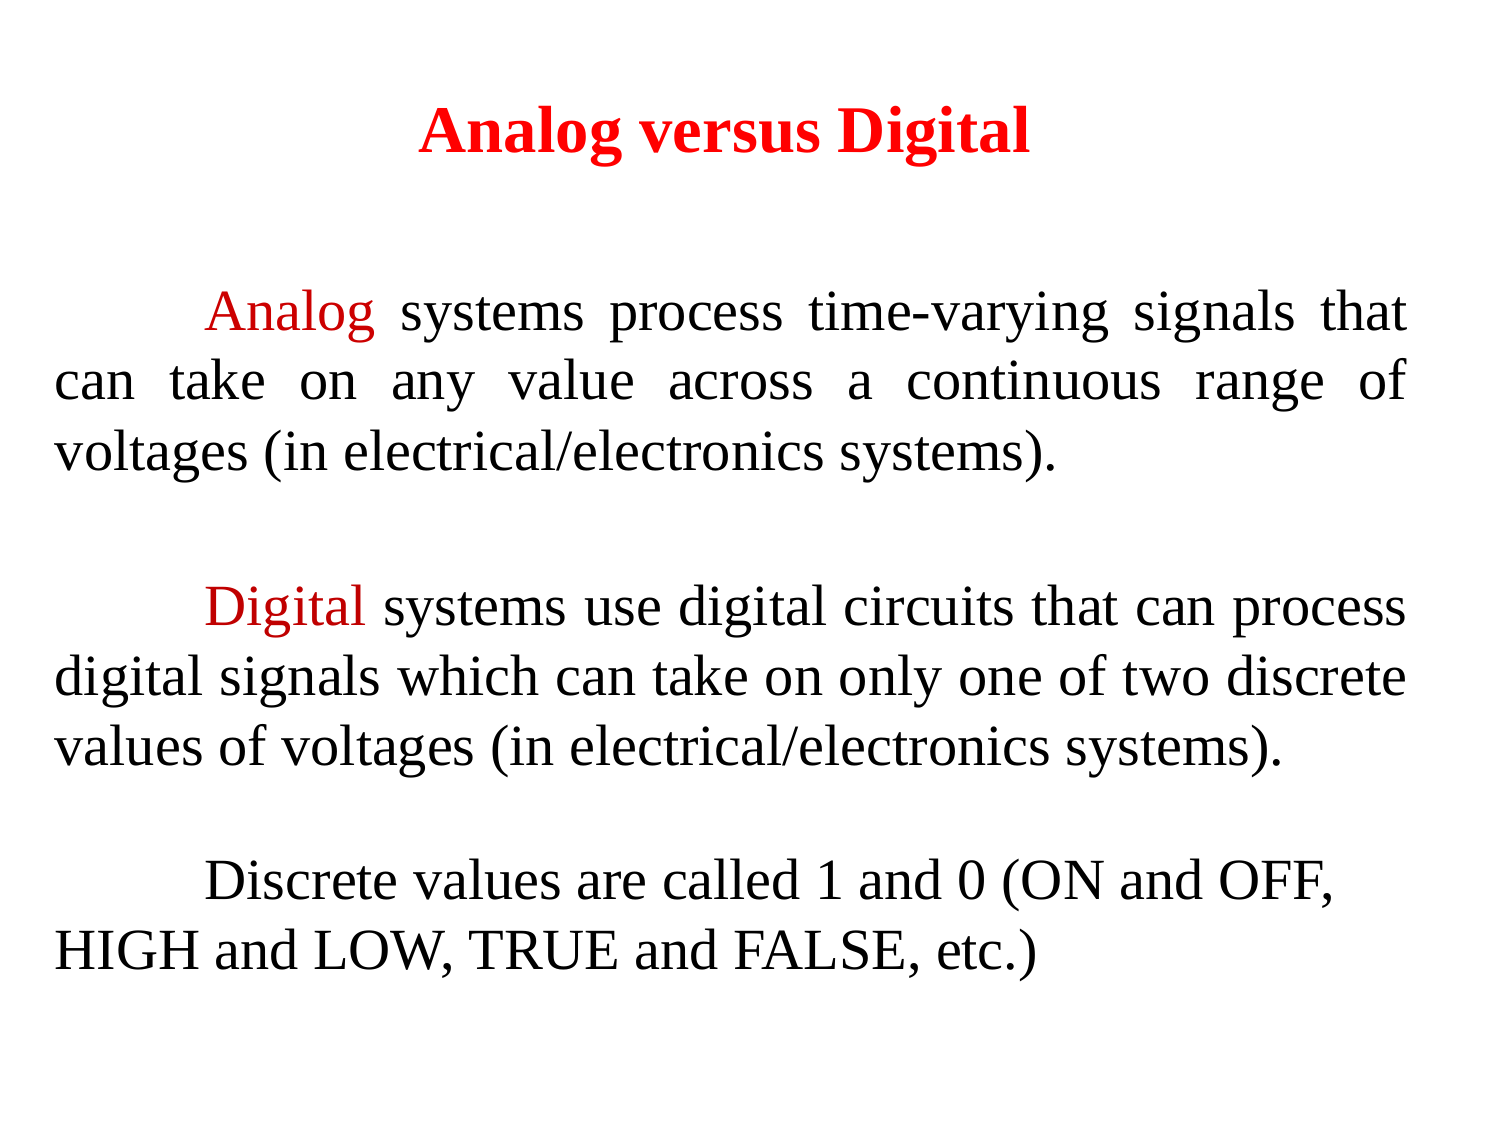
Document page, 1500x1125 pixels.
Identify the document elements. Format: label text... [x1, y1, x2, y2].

text_box Digital systems use digital circuits that can process digital signals which can take on only one of two discrete values of voltages (in electrical/electronics systems). [39, 559, 1424, 785]
text_box Discrete values are called 1 and 0 (ON and OFF, HIGH and LOW, TRUE and FALSE, etc.) [39, 834, 1424, 989]
text_box Analog systems process time-varying signals that can take on any value across a continuous range of voltages (in electrical/electronics systems). [39, 264, 1424, 492]
title Analog versus Digital [138, 78, 1329, 164]
